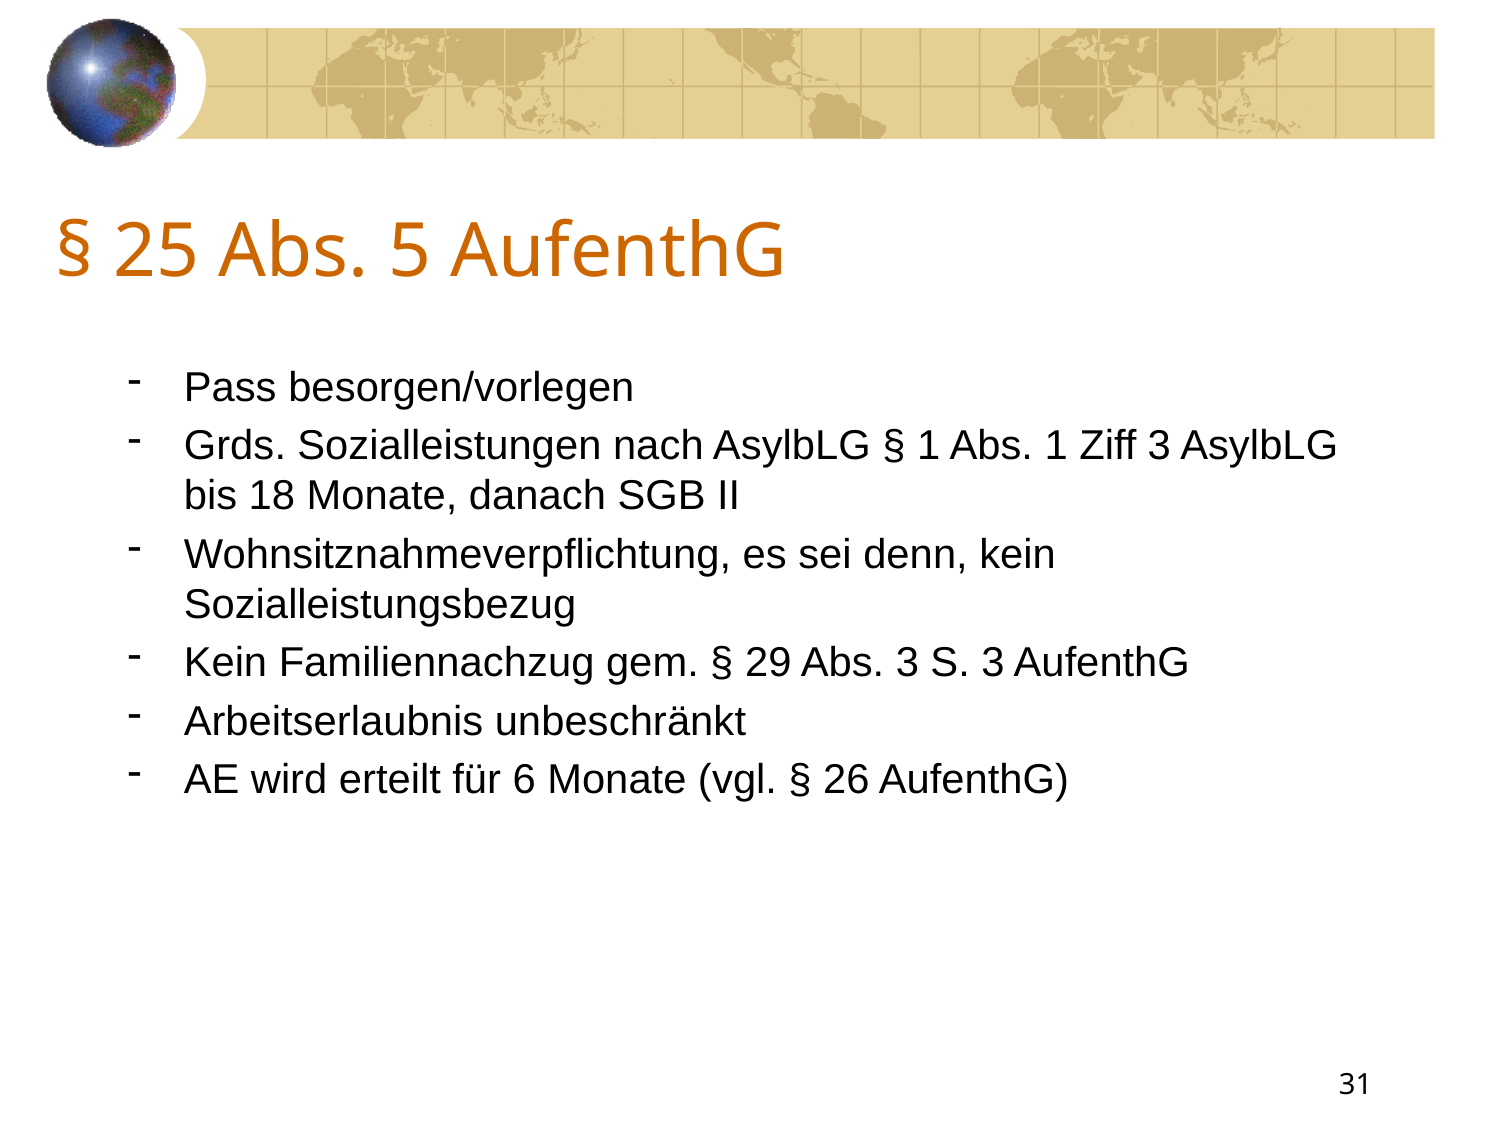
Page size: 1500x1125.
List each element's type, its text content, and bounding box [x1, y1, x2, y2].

picture [42, 14, 190, 151]
list Pass besorgen/vorlegen Grds. Sozialleistungen nach AsylbLG § 1 Abs. 1 Ziff 3 AsylbLG bis 18 Monate, danach SGB II Wohnsitznahmeverpflichtung, es sei denn, kein Sozialleistungsbezug Kein Familiennachzug gem. § 29 Abs. 3 S. 3 AufenthG Arbeitserlaubnis unbeschränkt AE wird erteilt für 6 Monate (vgl. § 26 AufenthG) [112, 352, 1388, 1028]
slide_number 31 [1074, 1037, 1388, 1113]
title § 25 Abs. 5 AufenthG [40, 152, 1316, 341]
